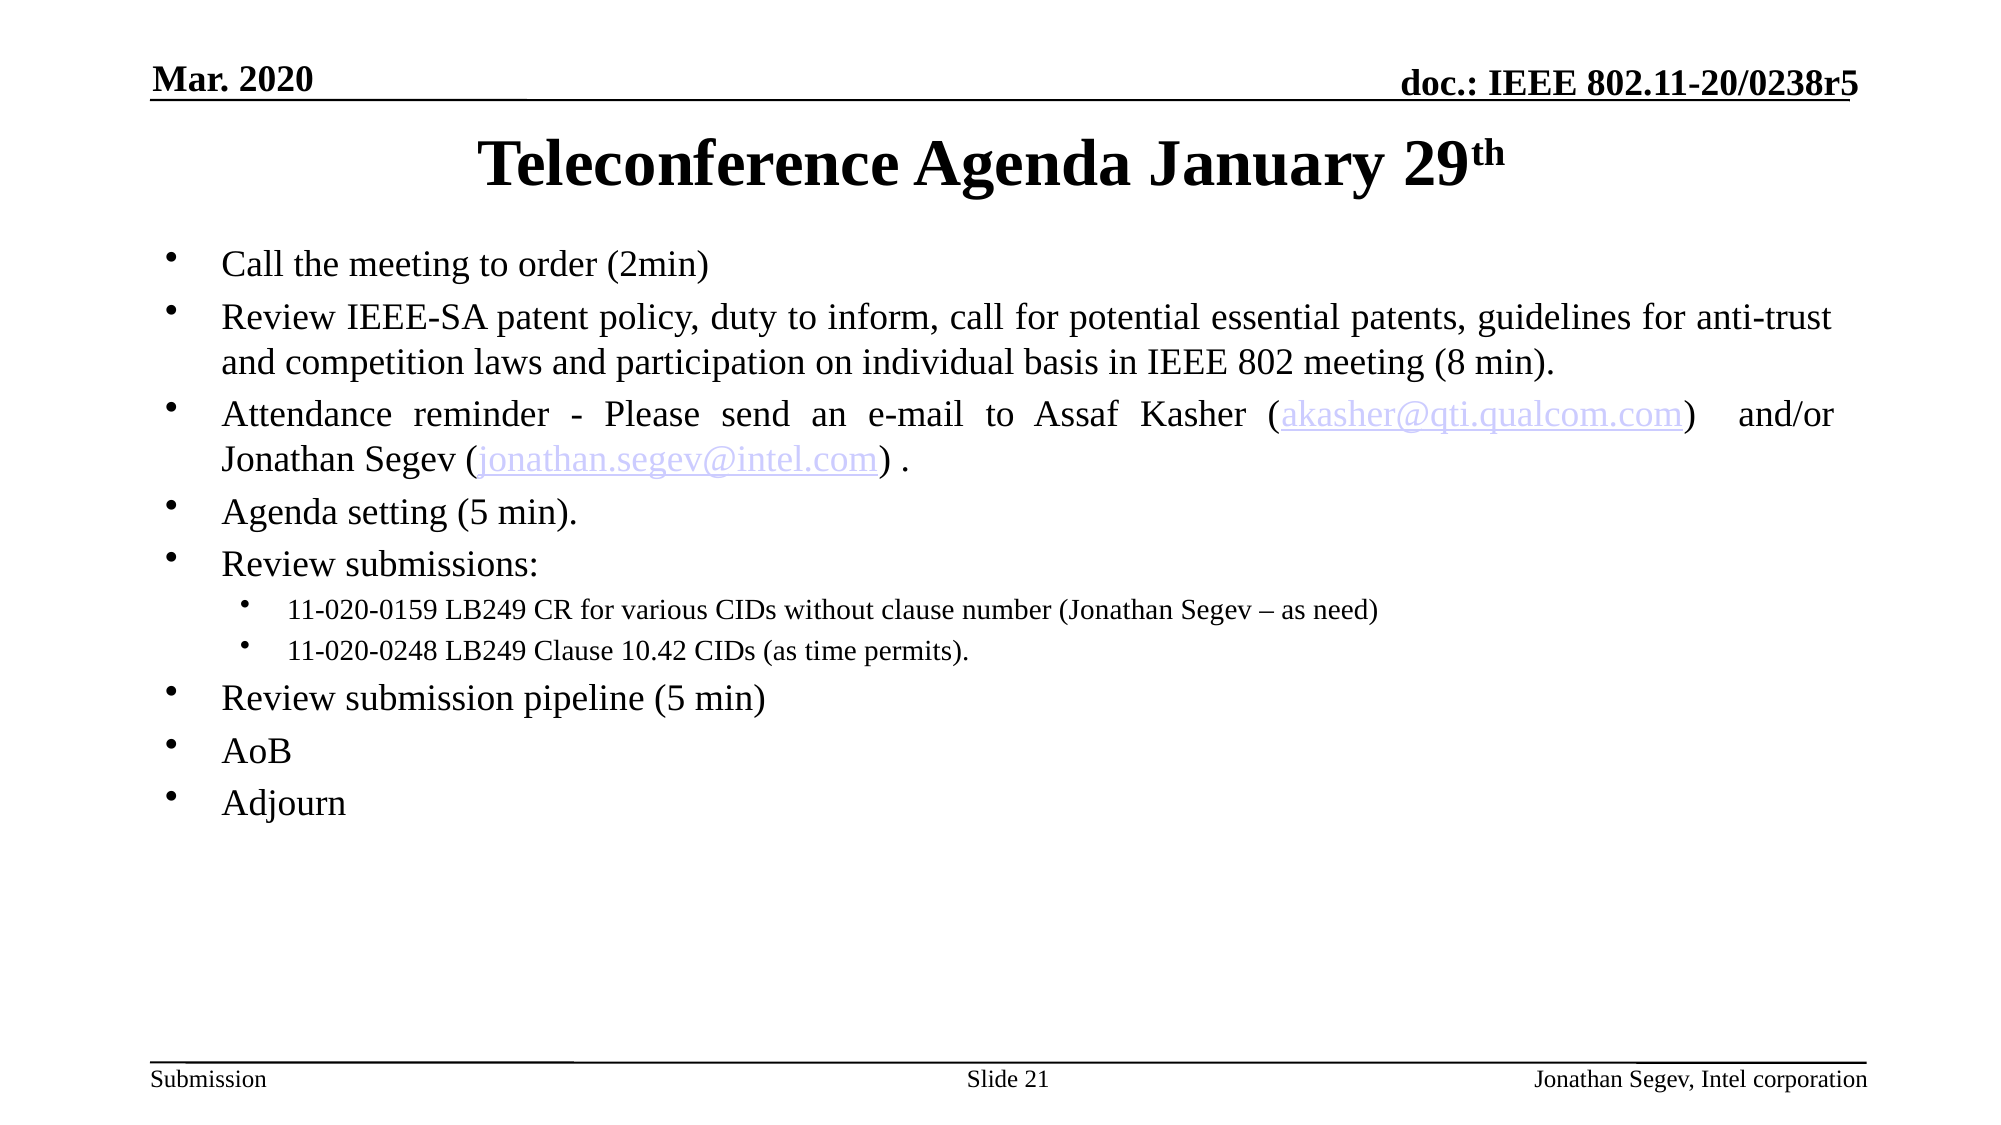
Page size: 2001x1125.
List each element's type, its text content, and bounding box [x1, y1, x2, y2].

footer Jonathan Segev, Intel corporation [1171, 1061, 1869, 1093]
title Teleconference Agenda January 29th [149, 112, 1850, 205]
slide_number Slide 21 [950, 1061, 1067, 1123]
list Call the meeting to order (2min) Review IEEE-SA patent policy, duty to inform, call for potential essential patents, guidelines for anti-trust and competition laws and participation on individual basis in IEEE 802 meeting (8 min). Attendance reminder - Please send an e-mail to Assaf Kasher (akasher@qti.qualcom.com) and/or Jonathan Segev (jonathan.segev@intel.com) . Agenda setting (5 min). Review submissions: 11-020-0159 LB249 CR for various CIDs without clause number (Jonathan Segev – as need) 11-020-0248 LB249 Clause 10.42 CIDs (as time permits). Review submission pipeline (5 min) AoB Adjourn [149, 231, 1850, 1000]
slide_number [152, 54, 563, 100]
